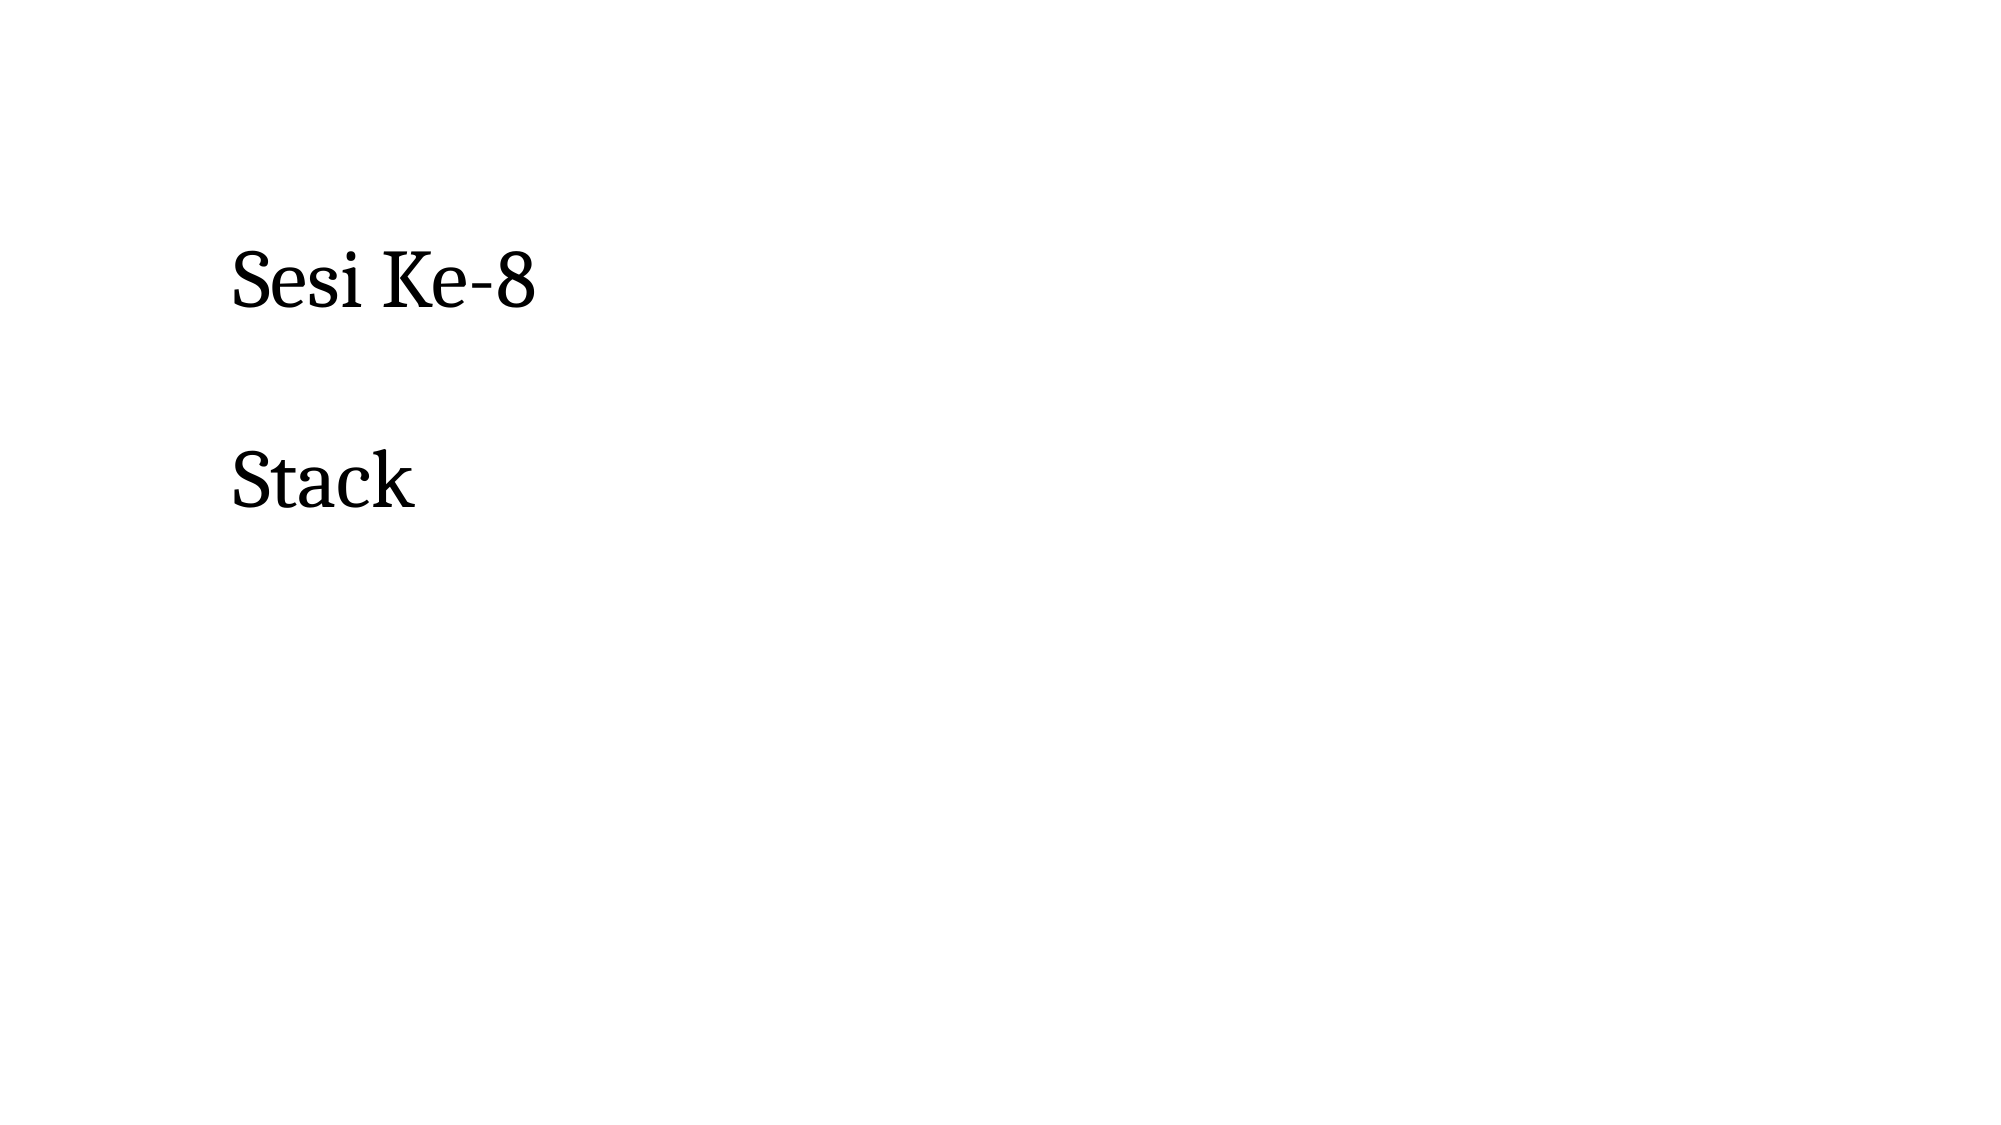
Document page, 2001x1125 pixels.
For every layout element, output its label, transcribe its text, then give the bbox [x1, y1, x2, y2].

list Sesi Ke-8 Stack [218, 216, 1843, 825]
